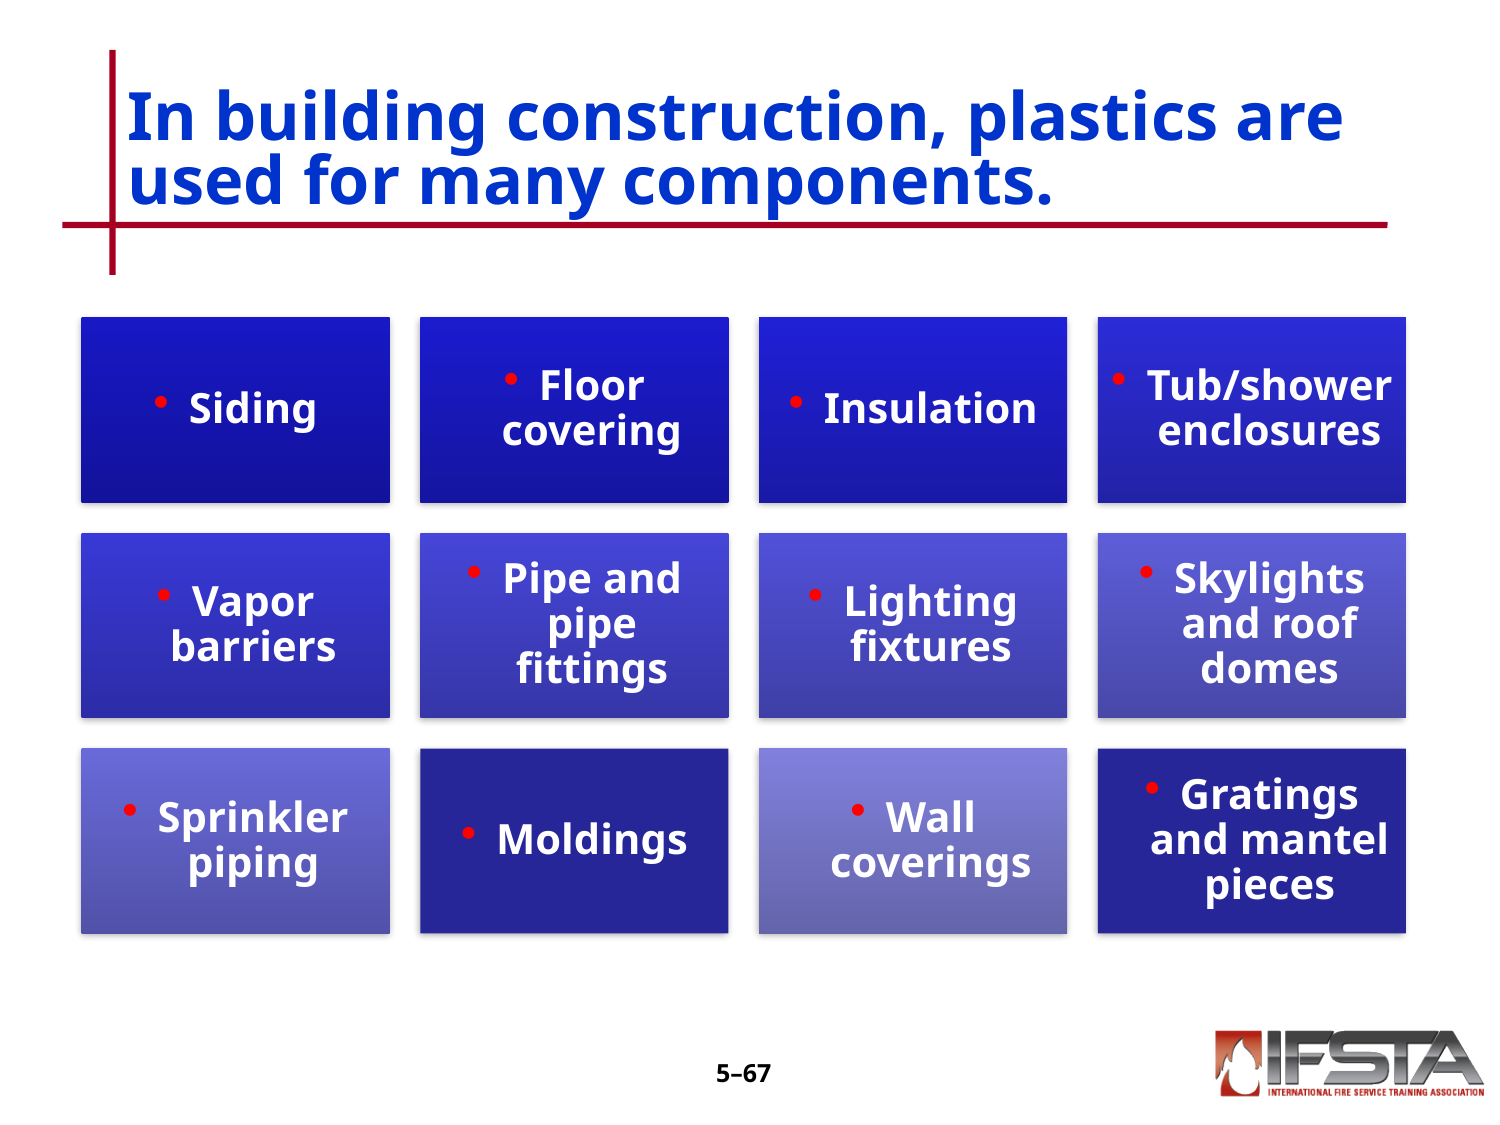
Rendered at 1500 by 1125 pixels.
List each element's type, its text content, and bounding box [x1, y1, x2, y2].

title In building construction, plastics are used for many components. [112, 81, 1388, 230]
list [80, 231, 1407, 1020]
slide_number 5–66 [587, 1050, 900, 1125]
picture [1215, 1030, 1485, 1099]
